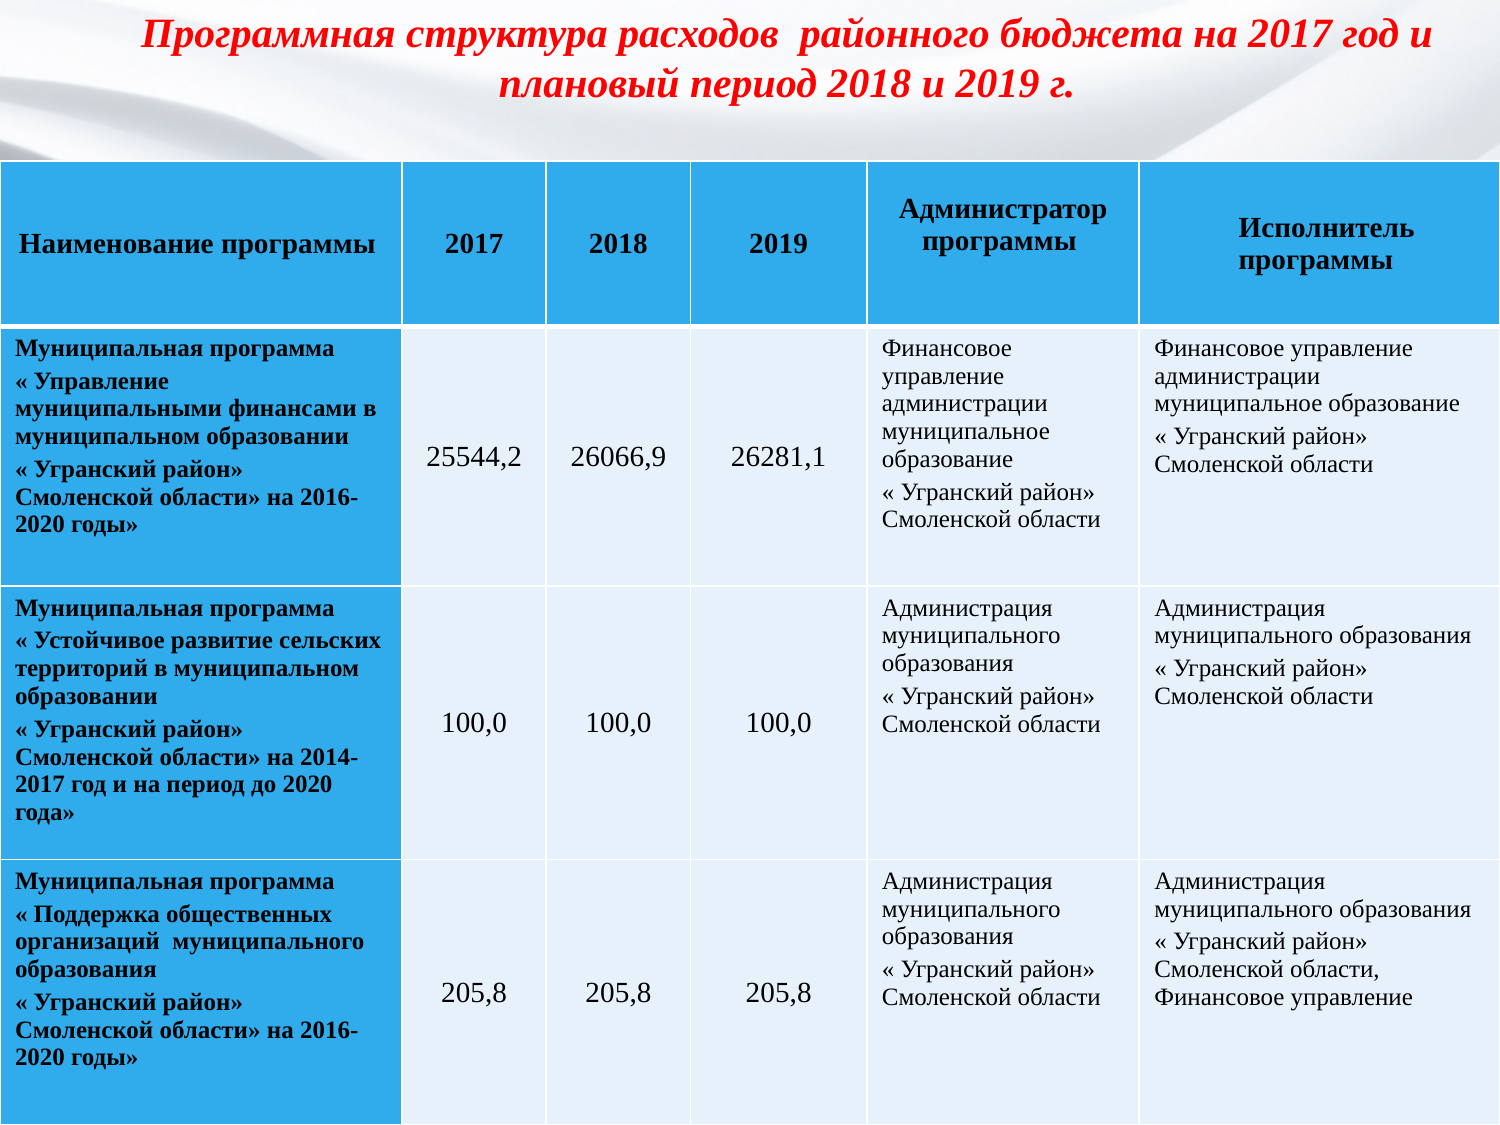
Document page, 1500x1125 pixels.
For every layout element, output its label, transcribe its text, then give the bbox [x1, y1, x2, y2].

table_header Наименование программы [1, 162, 401, 324]
table_cell Финансовое управление администрации муниципальное образование « Угранский район» Смоленской области [868, 329, 1138, 585]
table_header 2018 [547, 162, 690, 324]
table_cell Муниципальная программа « Устойчивое развитие сельских территорий в муниципальном образовании « Угранский район» Смоленской области» на 2014-2017 год и на период до 2020 года» [1, 587, 401, 859]
table_header Исполнитель программы [1140, 162, 1499, 324]
table_cell Администрация муниципального образования « Угранский район» Смоленской области [868, 587, 1138, 859]
table_cell 205,8 [691, 860, 866, 1124]
table_header Администратор программы [868, 162, 1138, 324]
table_cell 100,0 [547, 587, 690, 859]
picture [0, 0, 1500, 160]
table_header 2019 [691, 162, 866, 324]
table_cell Финансовое управление администрации муниципальное образование « Угранский район» Смоленской области [1140, 329, 1499, 585]
table_cell 100,0 [403, 587, 545, 859]
table_header 2017 [403, 162, 545, 324]
title Программная структура расходов районного бюджета на 2017 год и плановый период 2018 и 2019 г. [111, 21, 1463, 90]
table_cell Муниципальная программа « Управление муниципальными финансами в муниципальном образовании « Угранский район» Смоленской области» на 2016-2020 годы» [1, 329, 401, 585]
table_cell 205,8 [403, 860, 545, 1124]
table_cell Муниципальная программа « Поддержка общественных организаций муниципального образования « Угранский район» Смоленской области» на 2016-2020 годы» [1, 860, 401, 1124]
table_cell 26281,1 [691, 329, 866, 585]
table_cell 100,0 [691, 587, 866, 859]
table_cell Администрация муниципального образования « Угранский район» Смоленской области [1140, 587, 1499, 859]
table_cell 205,8 [547, 860, 690, 1124]
table_cell 26066,9 [547, 329, 690, 585]
table_cell Администрация муниципального образования « Угранский район» Смоленской области [868, 860, 1138, 1124]
table_cell 25544,2 [403, 329, 545, 585]
table_cell Администрация муниципального образования « Угранский район» Смоленской области, Финансовое управление [1140, 860, 1499, 1124]
